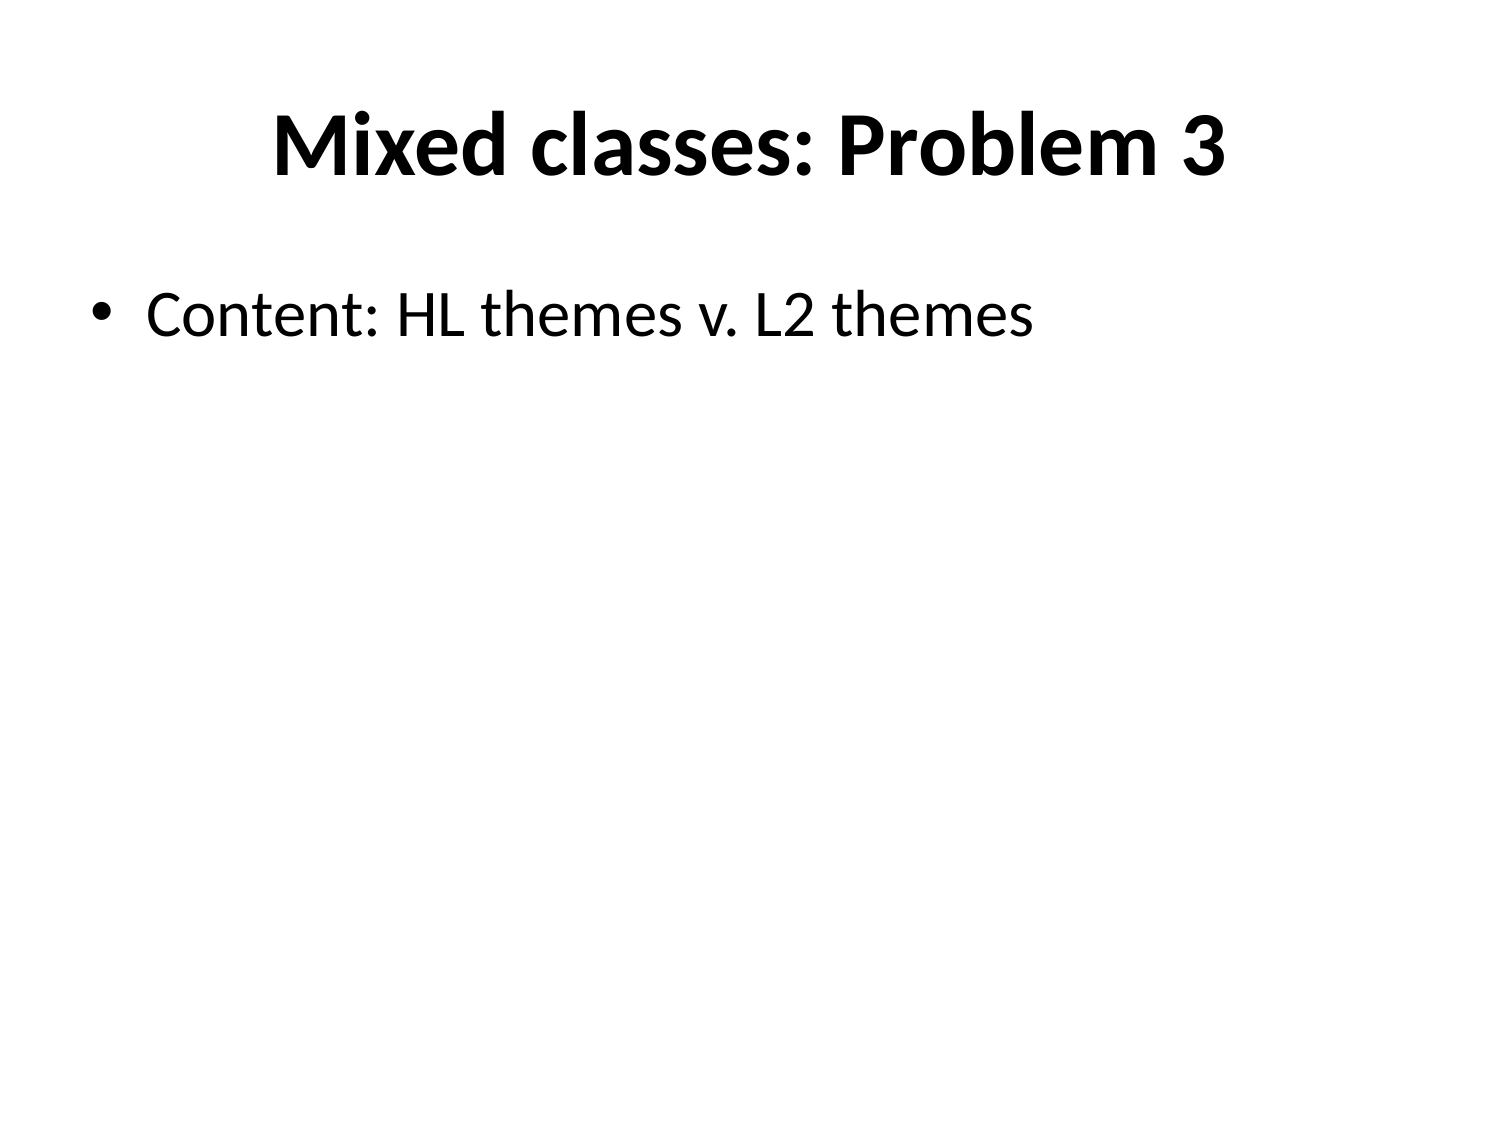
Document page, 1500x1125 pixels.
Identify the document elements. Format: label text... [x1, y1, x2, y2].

list Content: HL themes v. L2 themes [75, 262, 1425, 1005]
title Mixed classes: Problem 3 [75, 45, 1425, 233]
